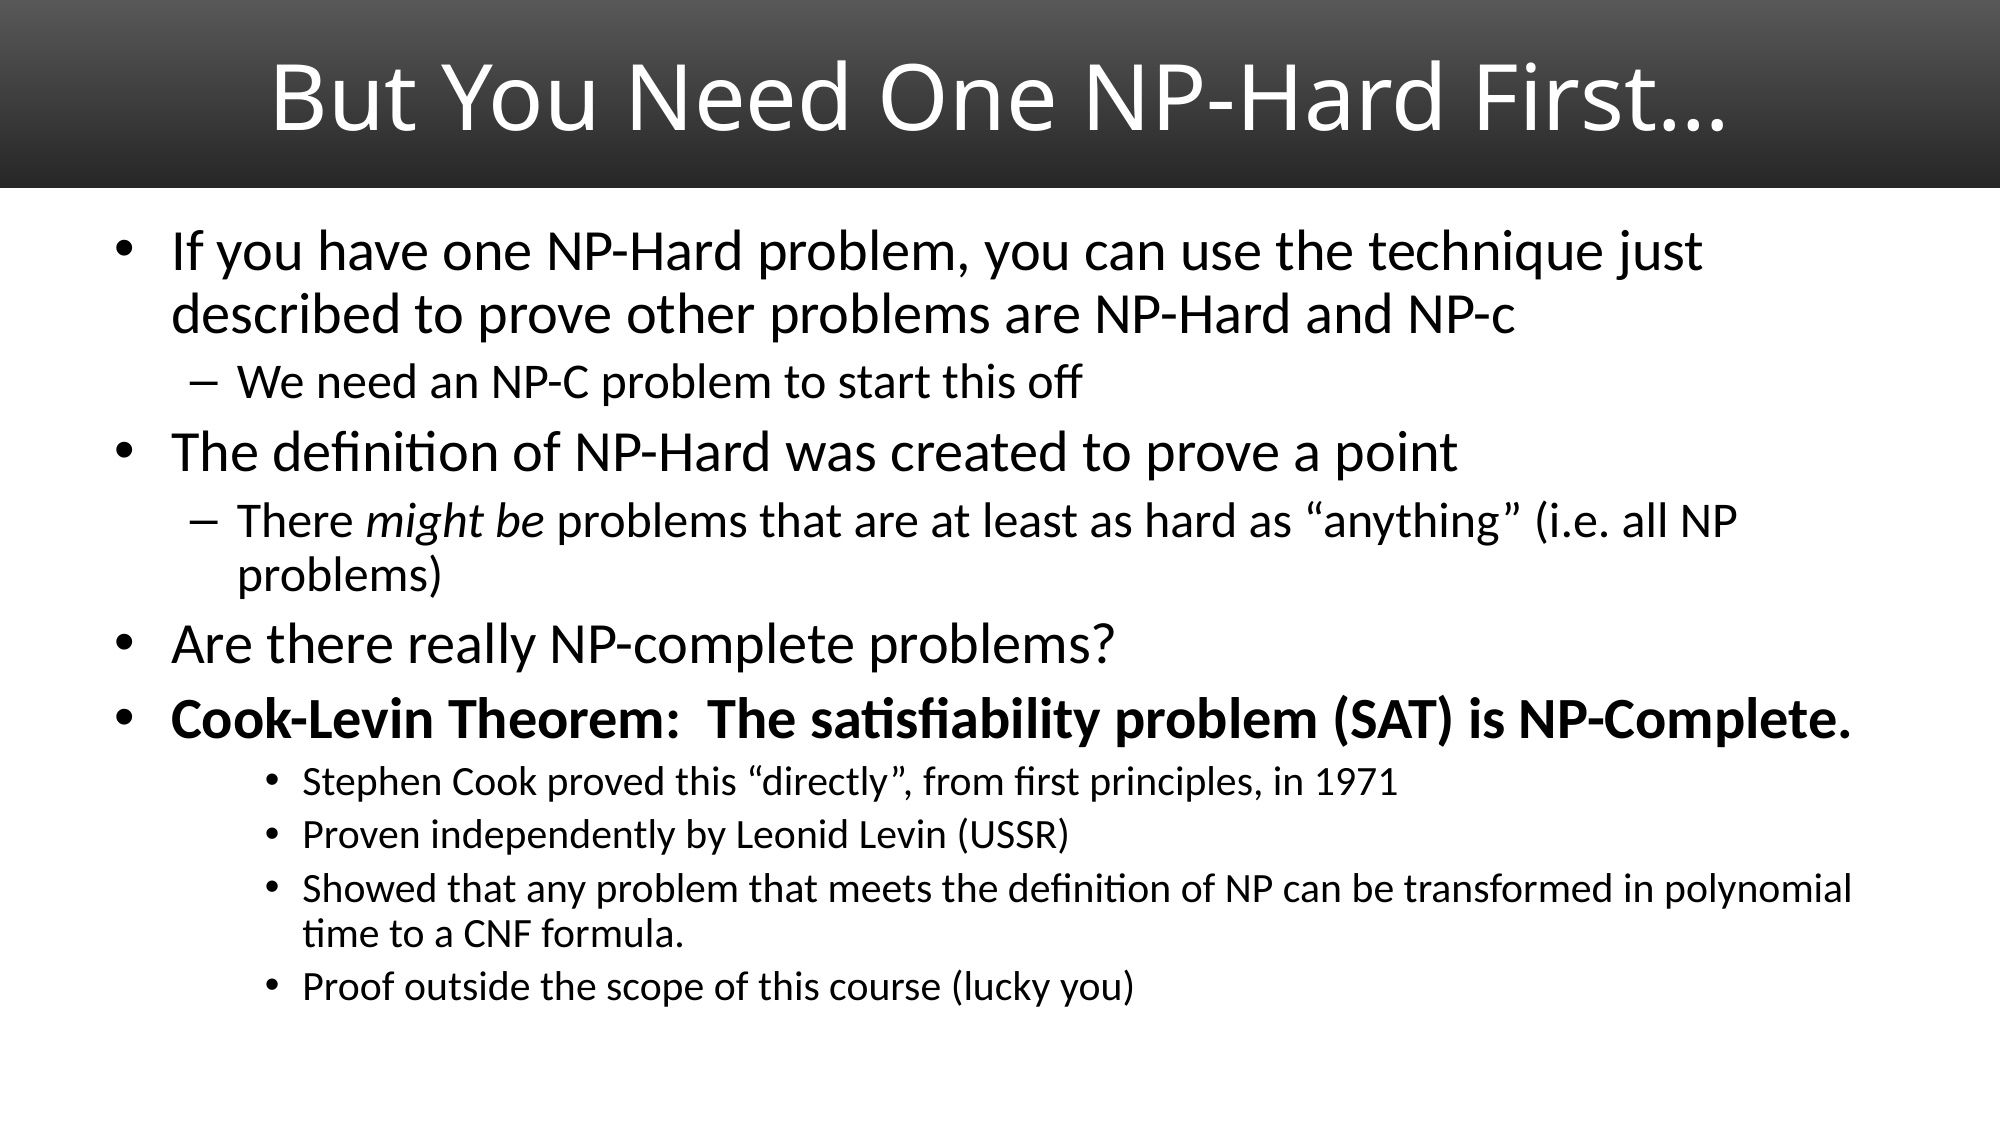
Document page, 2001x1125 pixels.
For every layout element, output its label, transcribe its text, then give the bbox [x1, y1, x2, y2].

list If you have one NP-Hard problem, you can use the technique just described to prove other problems are NP-Hard and NP-c We need an NP-C problem to start this off The definition of NP-Hard was created to prove a point There might be problems that are at least as hard as “anything” (i.e. all NP problems) Are there really NP-complete problems? Cook-Levin Theorem: The satisfiability problem (SAT) is NP-Complete. Stephen Cook proved this “directly”, from first principles, in 1971 Proven independently by Leonid Levin (USSR) Showed that any problem that meets the definition of NP can be transformed in polynomial time to a CNF formula. Proof outside the scope of this course (lucky you) [99, 212, 1888, 1050]
title But You Need One NP-Hard First… [99, 24, 1900, 163]
